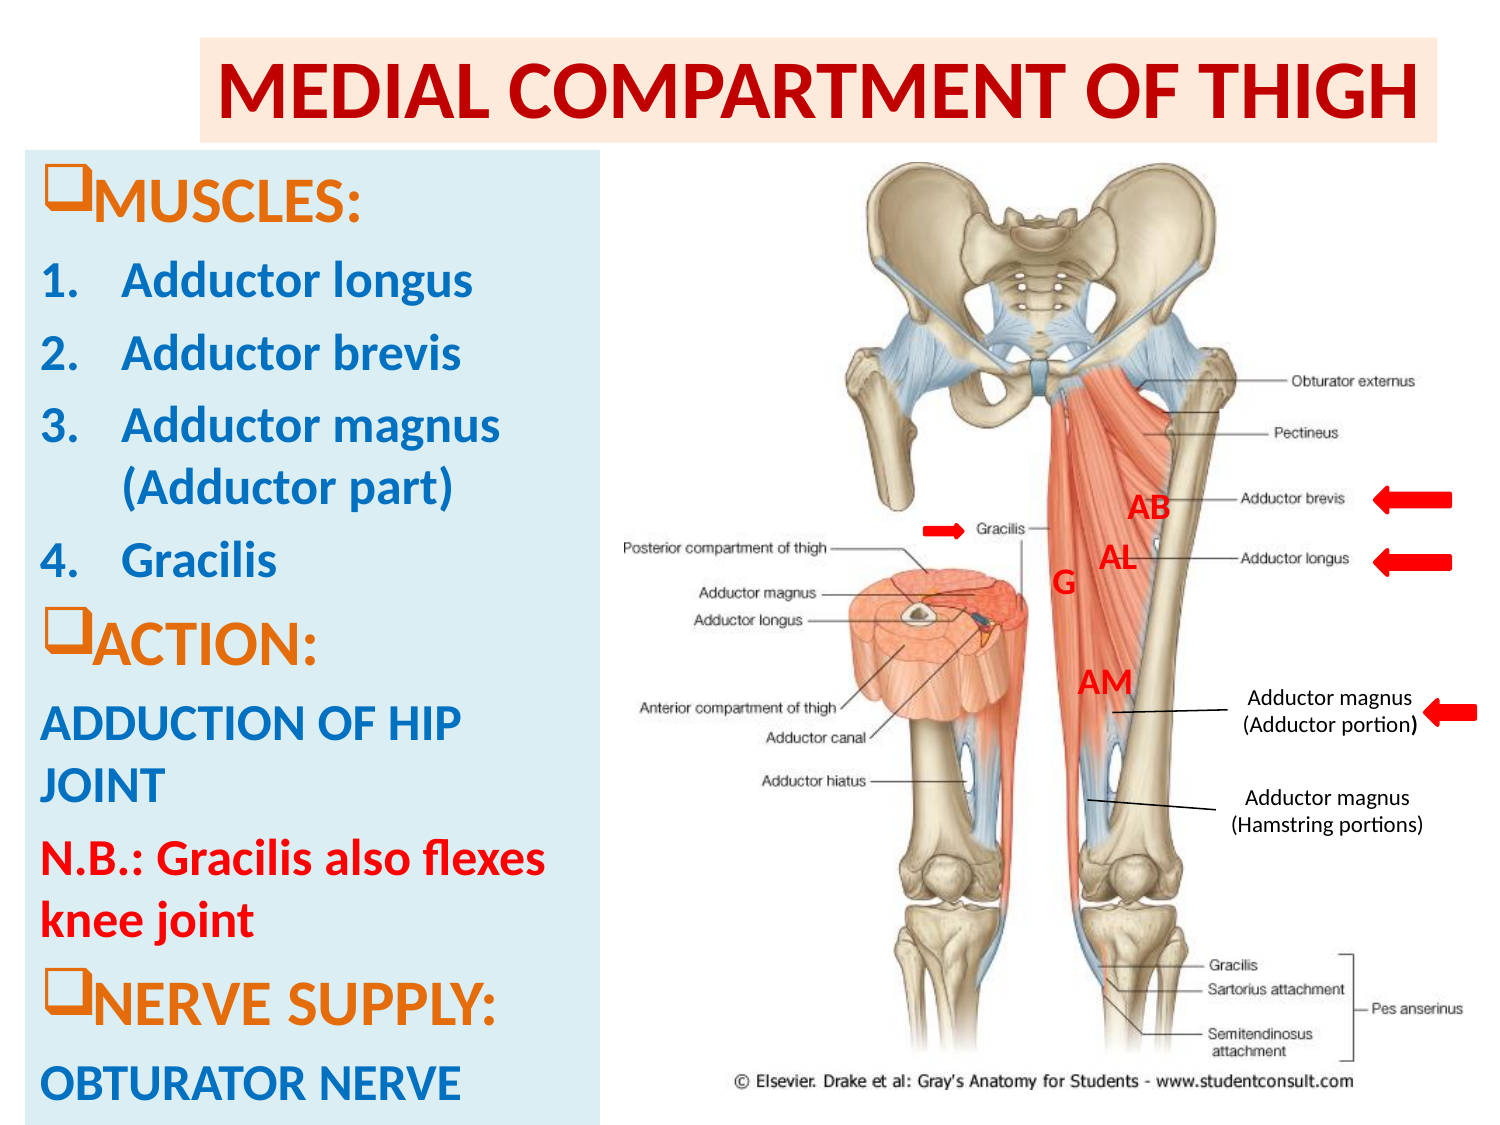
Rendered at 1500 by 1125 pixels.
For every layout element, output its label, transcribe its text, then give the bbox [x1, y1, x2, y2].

text_box [1468, 704, 1478, 721]
list MUSCLES: Adductor longus Adductor brevis Adductor magnus (Adductor part) Gracilis ACTION: ADDUCTION OF HIP JOINT N.B.: Gracilis also flexes knee joint NERVE SUPPLY: OBTURATOR NERVE [24, 149, 600, 1125]
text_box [1087, 799, 1213, 811]
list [624, 162, 1464, 1090]
title MEDIAL COMPARTMENT OF THIGH [200, 37, 1438, 143]
